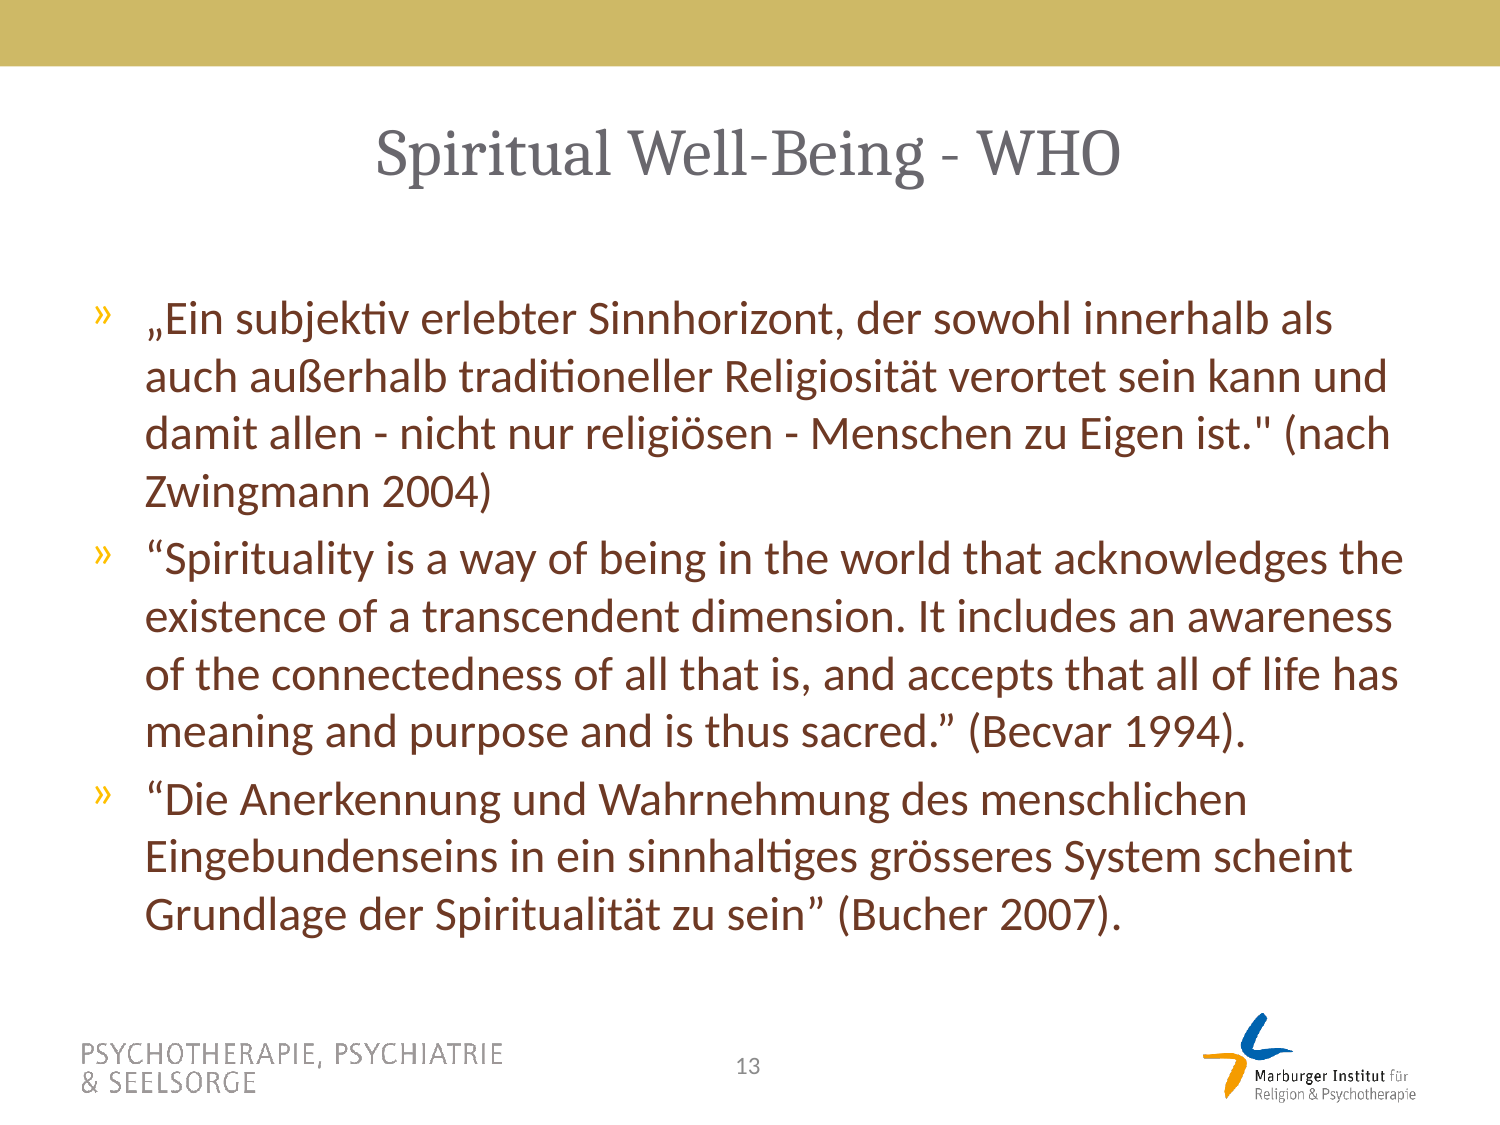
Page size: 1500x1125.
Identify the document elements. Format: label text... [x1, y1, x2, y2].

picture [1197, 1002, 1431, 1118]
list „Ein subjektiv erlebter Sinnhorizont, der sowohl innerhalb als auch außerhalb traditioneller Religiosität verortet sein kann und damit allen - nicht nur religiösen - Menschen zu Eigen ist." (nach Zwingmann 2004) “Spirituality is a way of being in the world that acknowledges the existence of a transcendent dimension. It includes an awareness of the connectedness of all that is, and accepts that all of life has meaning and purpose and is thus sacred.” (Becvar 1994). “Die Anerkennung und Wahrnehmung des menschlichen Eingebundenseins in ein sinnhaltiges grösseres System scheint Grundlage der Spiritualität zu sein” (Bucher 2007). [75, 278, 1425, 1005]
picture [76, 1034, 508, 1100]
title Spiritual Well-Being - WHO [75, 54, 1425, 244]
